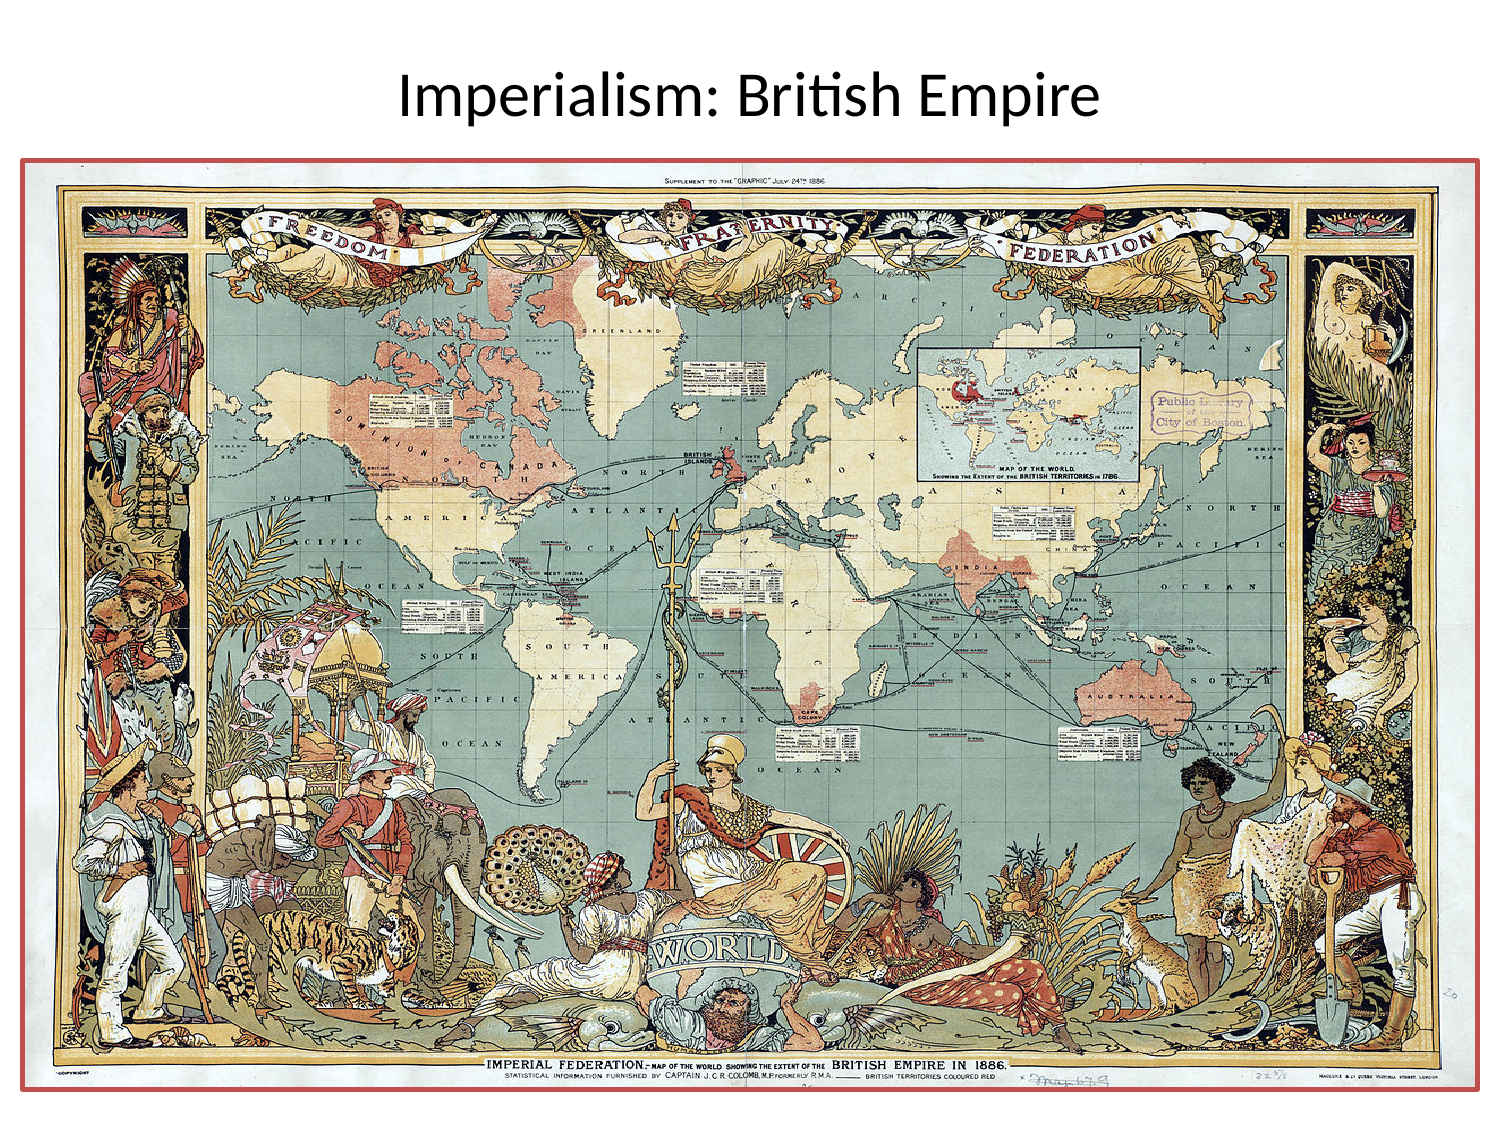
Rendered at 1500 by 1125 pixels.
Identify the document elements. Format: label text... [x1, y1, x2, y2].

title Imperialism: British Empire [75, 45, 1425, 138]
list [24, 162, 1476, 1088]
